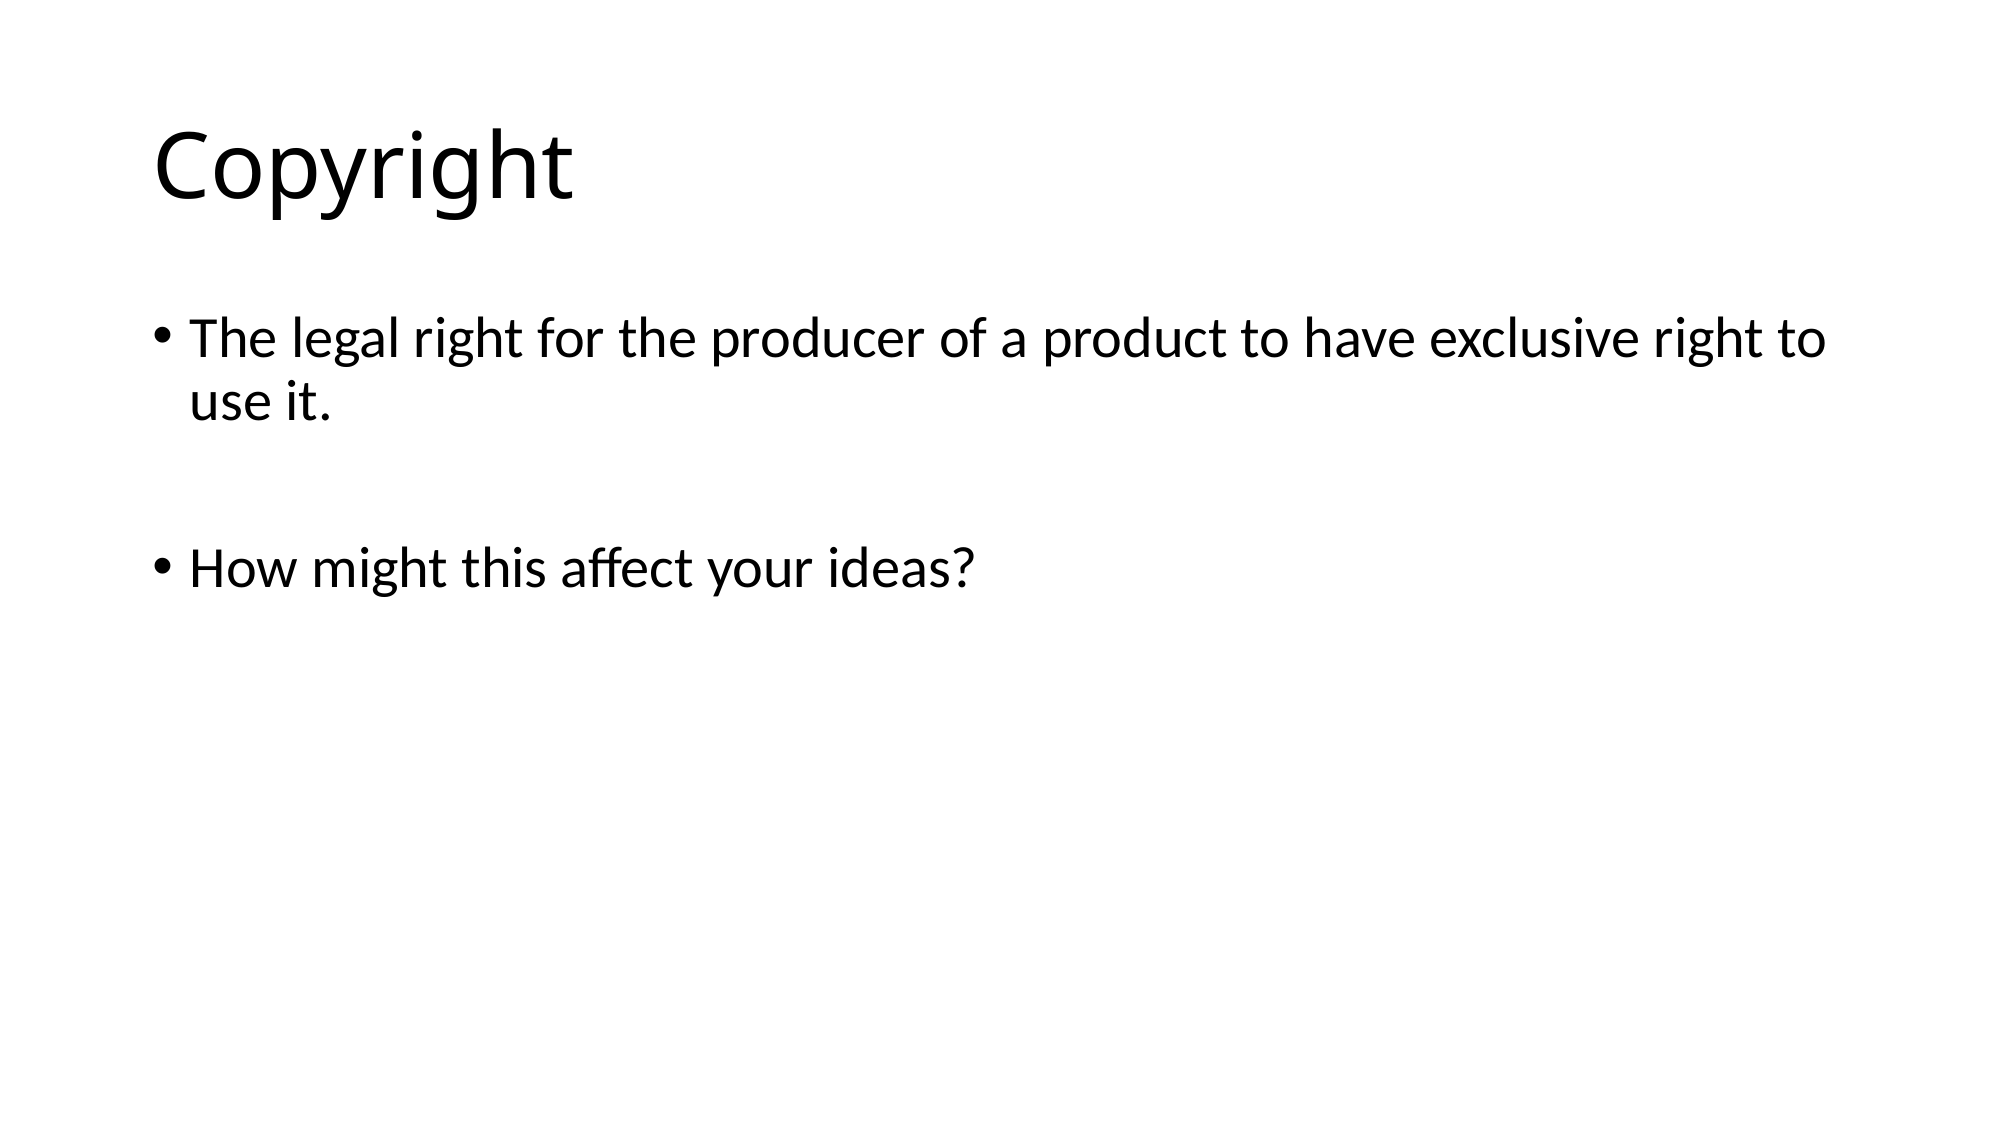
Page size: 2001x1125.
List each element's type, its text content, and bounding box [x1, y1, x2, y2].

title Copyright [137, 59, 1863, 278]
list The legal right for the producer of a product to have exclusive right to use it. How might this affect your ideas? [137, 299, 1863, 1014]
